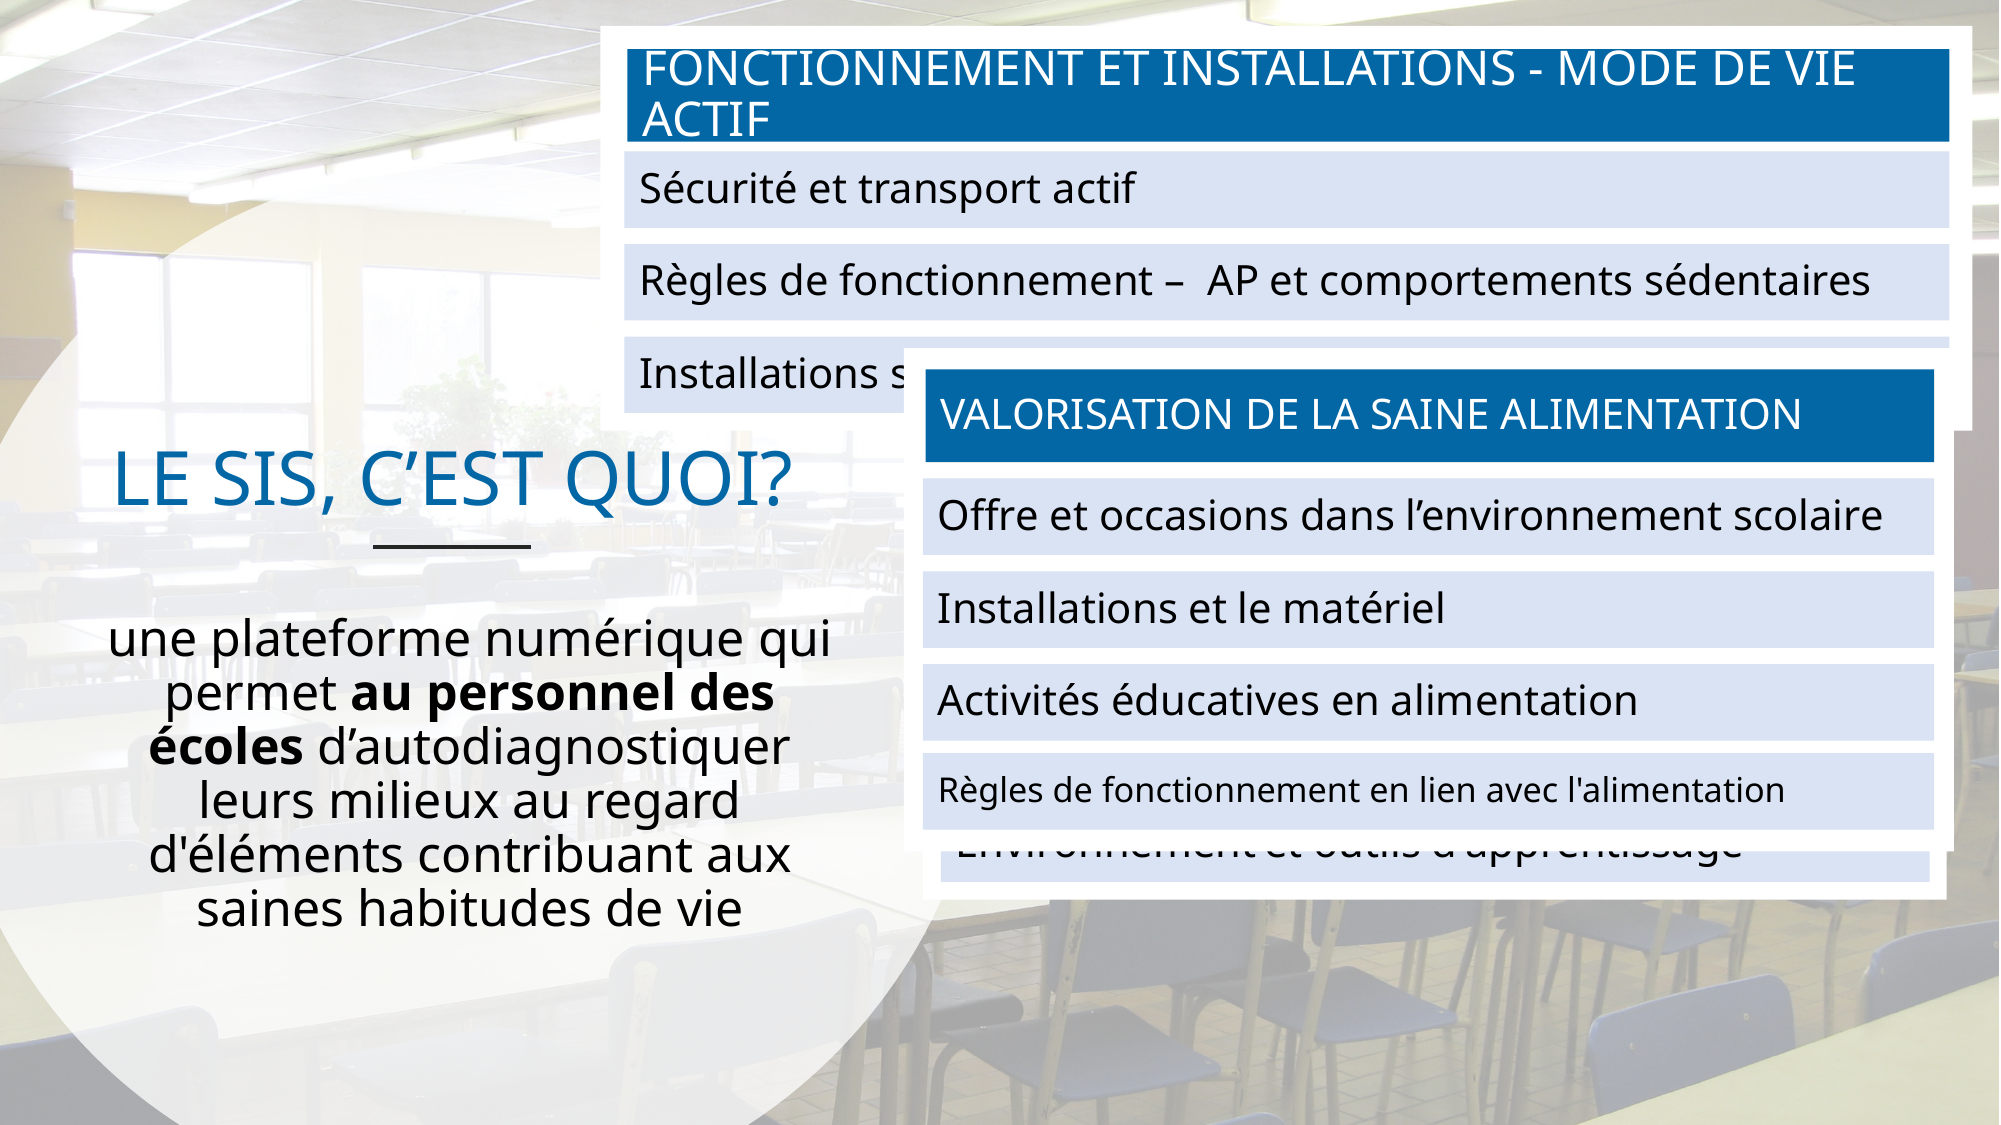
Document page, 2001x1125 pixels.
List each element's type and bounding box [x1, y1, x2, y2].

picture [0, 0, 1999, 1125]
text_box [903, 348, 1954, 852]
text_box [922, 852, 1947, 900]
text_box [600, 25, 1973, 431]
